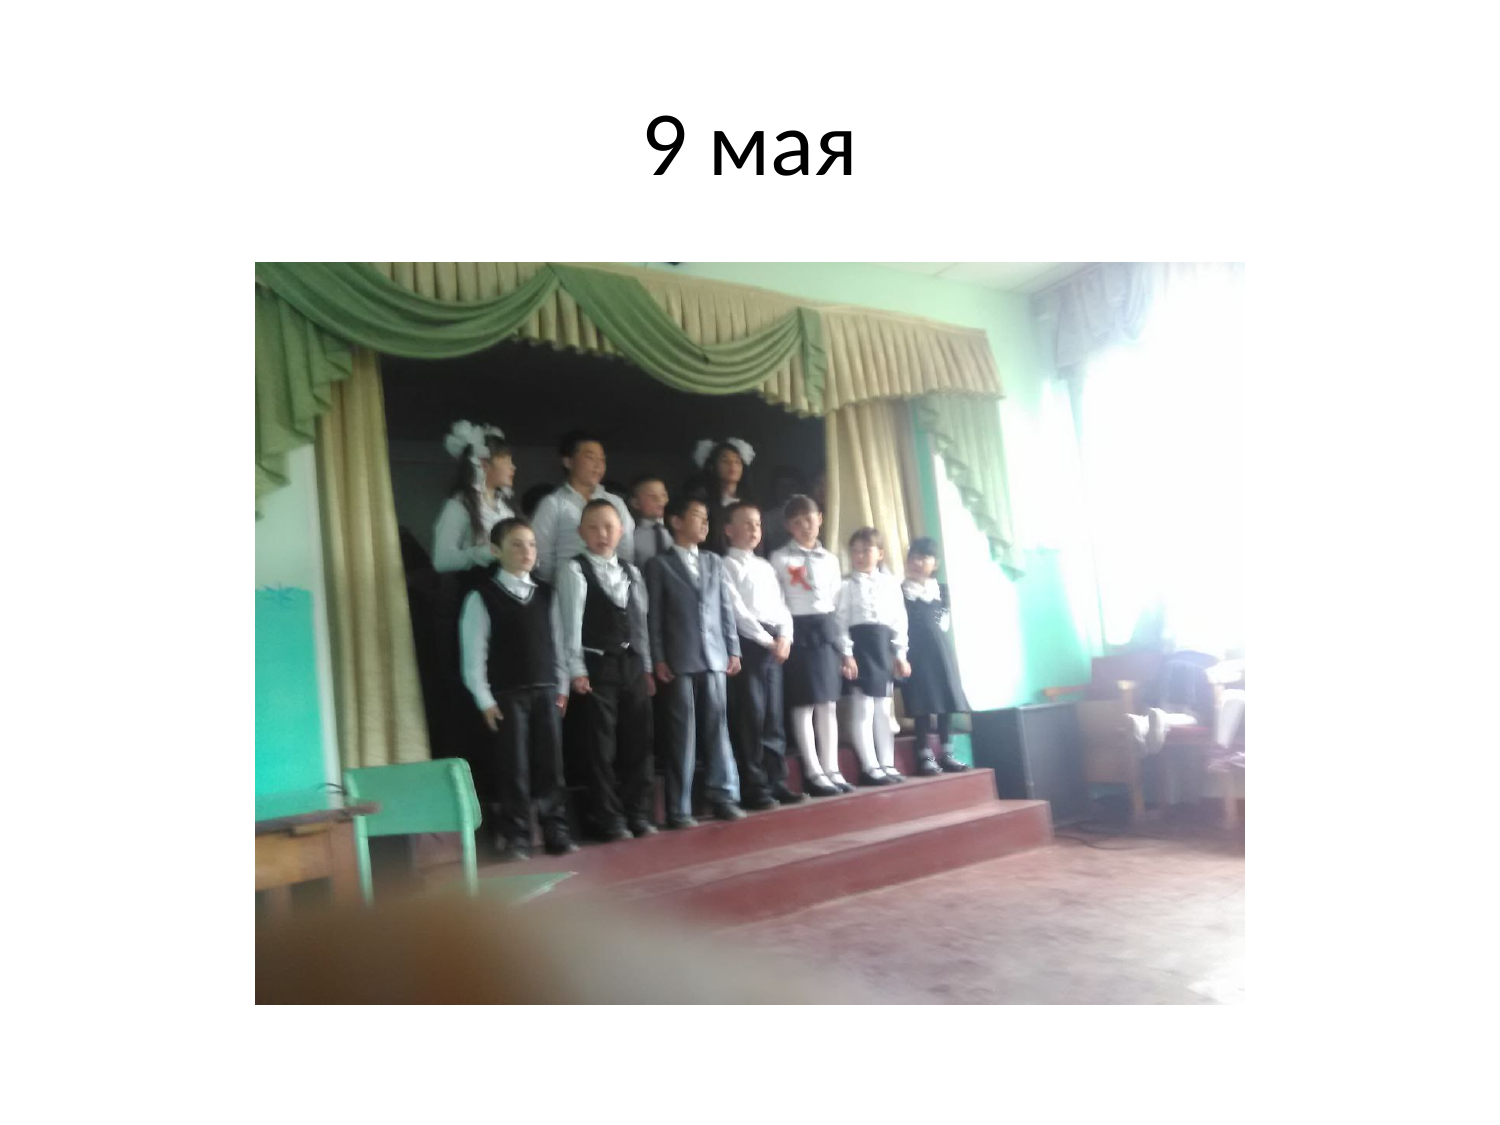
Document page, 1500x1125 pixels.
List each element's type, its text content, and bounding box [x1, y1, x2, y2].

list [254, 262, 1246, 1006]
title 9 мая [75, 45, 1425, 233]
